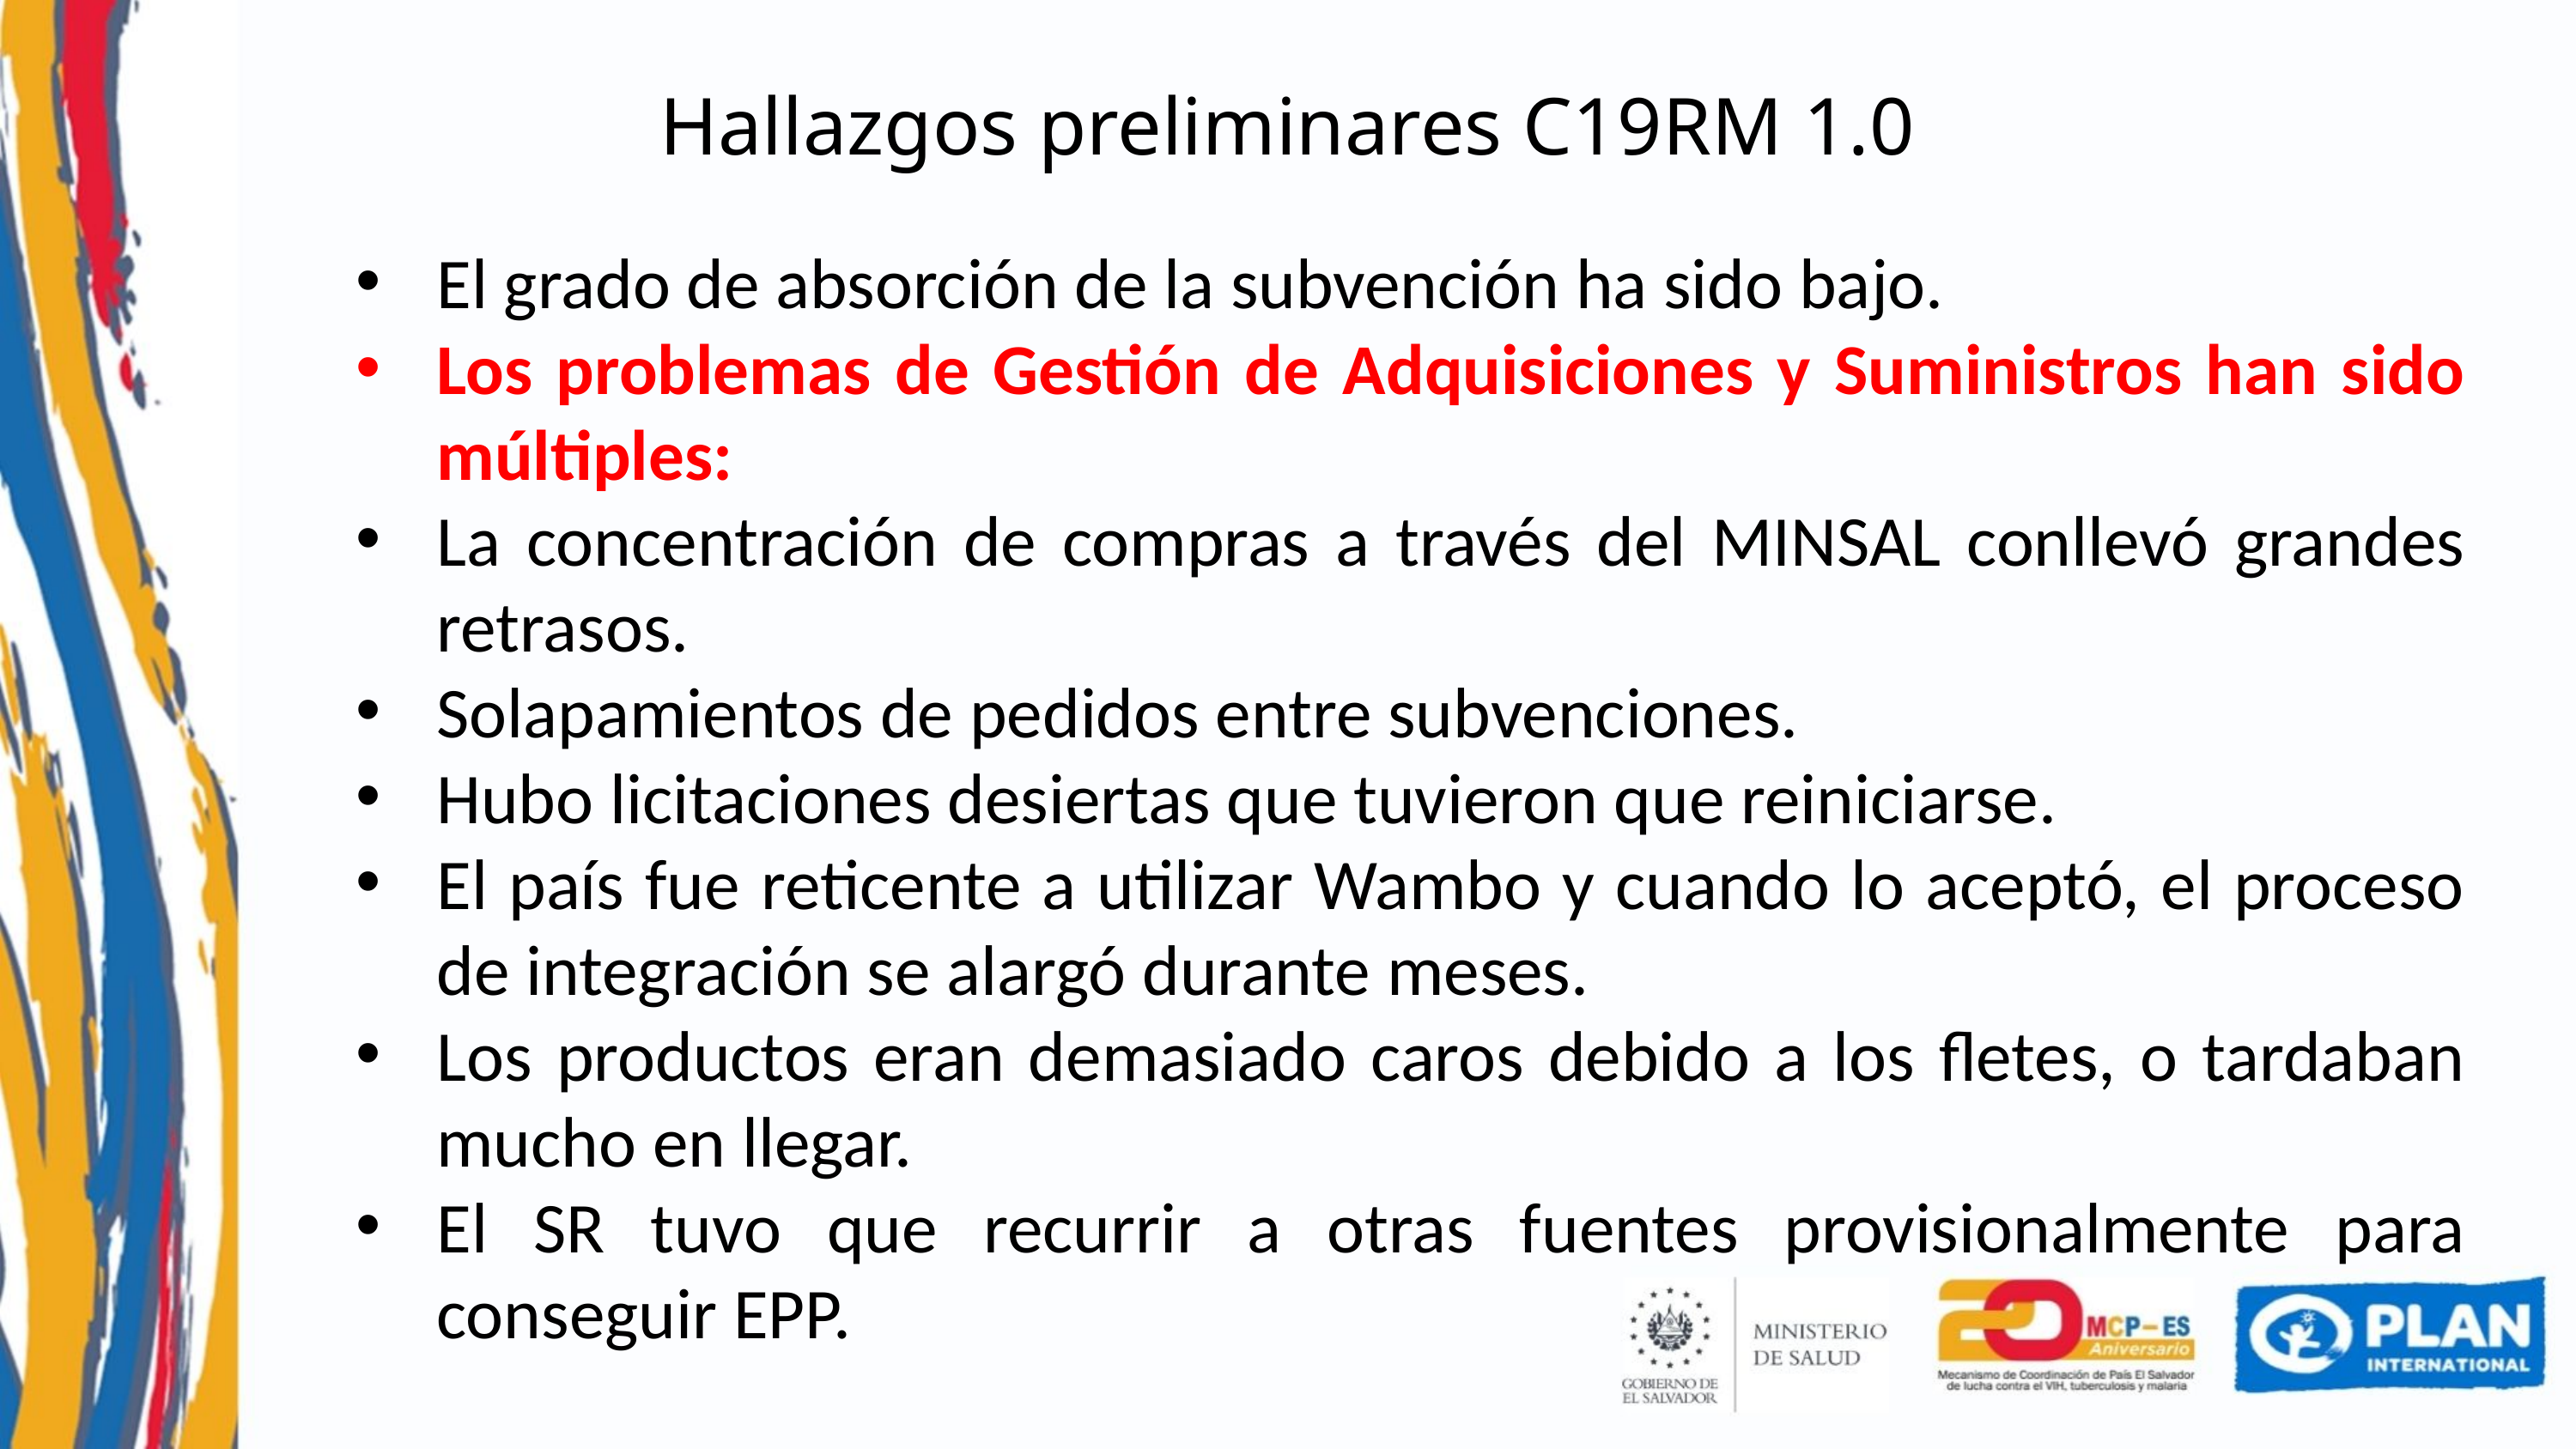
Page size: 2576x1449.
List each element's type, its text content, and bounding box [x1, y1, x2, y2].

text_box El grado de absorción de la subvención ha sido bajo. Los problemas de Gestión de Adquisiciones y Suministros han sido múltiples: La concentración de compras a través del MINSAL conllevó grandes retrasos. Solapamientos de pedidos entre subvenciones. Hubo licitaciones desiertas que tuvieron que reiniciarse. El país fue reticente a utilizar Wambo y cuando lo aceptó, el proceso de integración se alargó durante meses. Los productos eran demasiado caros debido a los fletes, o tardaban mucho en llegar. El SR tuvo que recurrir a otras fuentes provisionalmente para conseguir EPP. [343, 230, 2480, 1398]
picture [0, 0, 2576, 1449]
text_box Hallazgos preliminares C19RM 1.0 [477, 70, 2099, 177]
